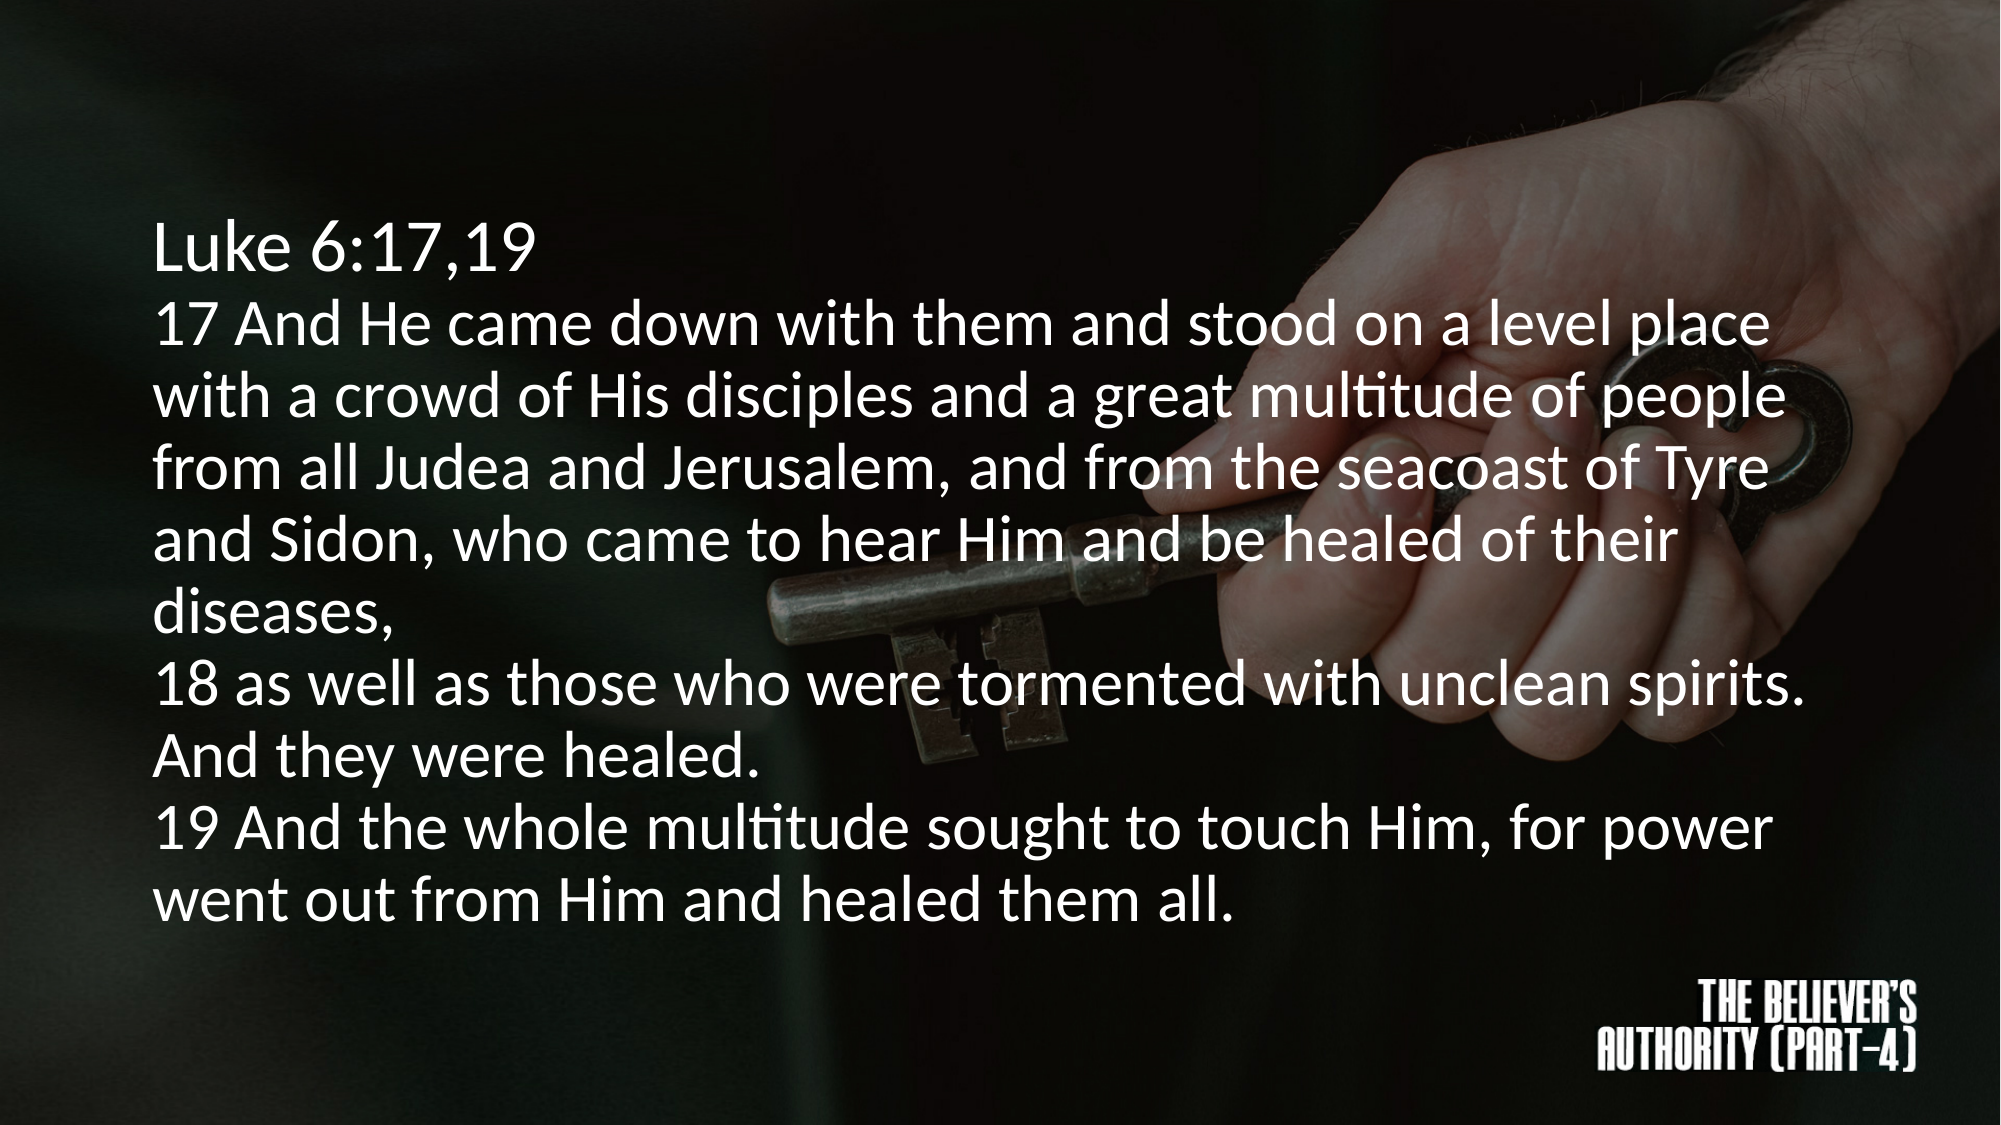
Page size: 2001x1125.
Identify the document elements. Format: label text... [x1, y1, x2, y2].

picture [0, 0, 2001, 1125]
title Luke 6:17,19 17 And He came down with them and stood on a level place with a crowd of His disciples and a great multitude of people from all Judea and Jerusalem, and from the seacoast of Tyre and Sidon, who came to hear Him and be healed of their diseases, 18 as well as those who were tormented with unclean spirits. And they were healed. 19 And the whole multitude sought to touch Him, for power went out from Him and healed them all. [137, 71, 1863, 1071]
